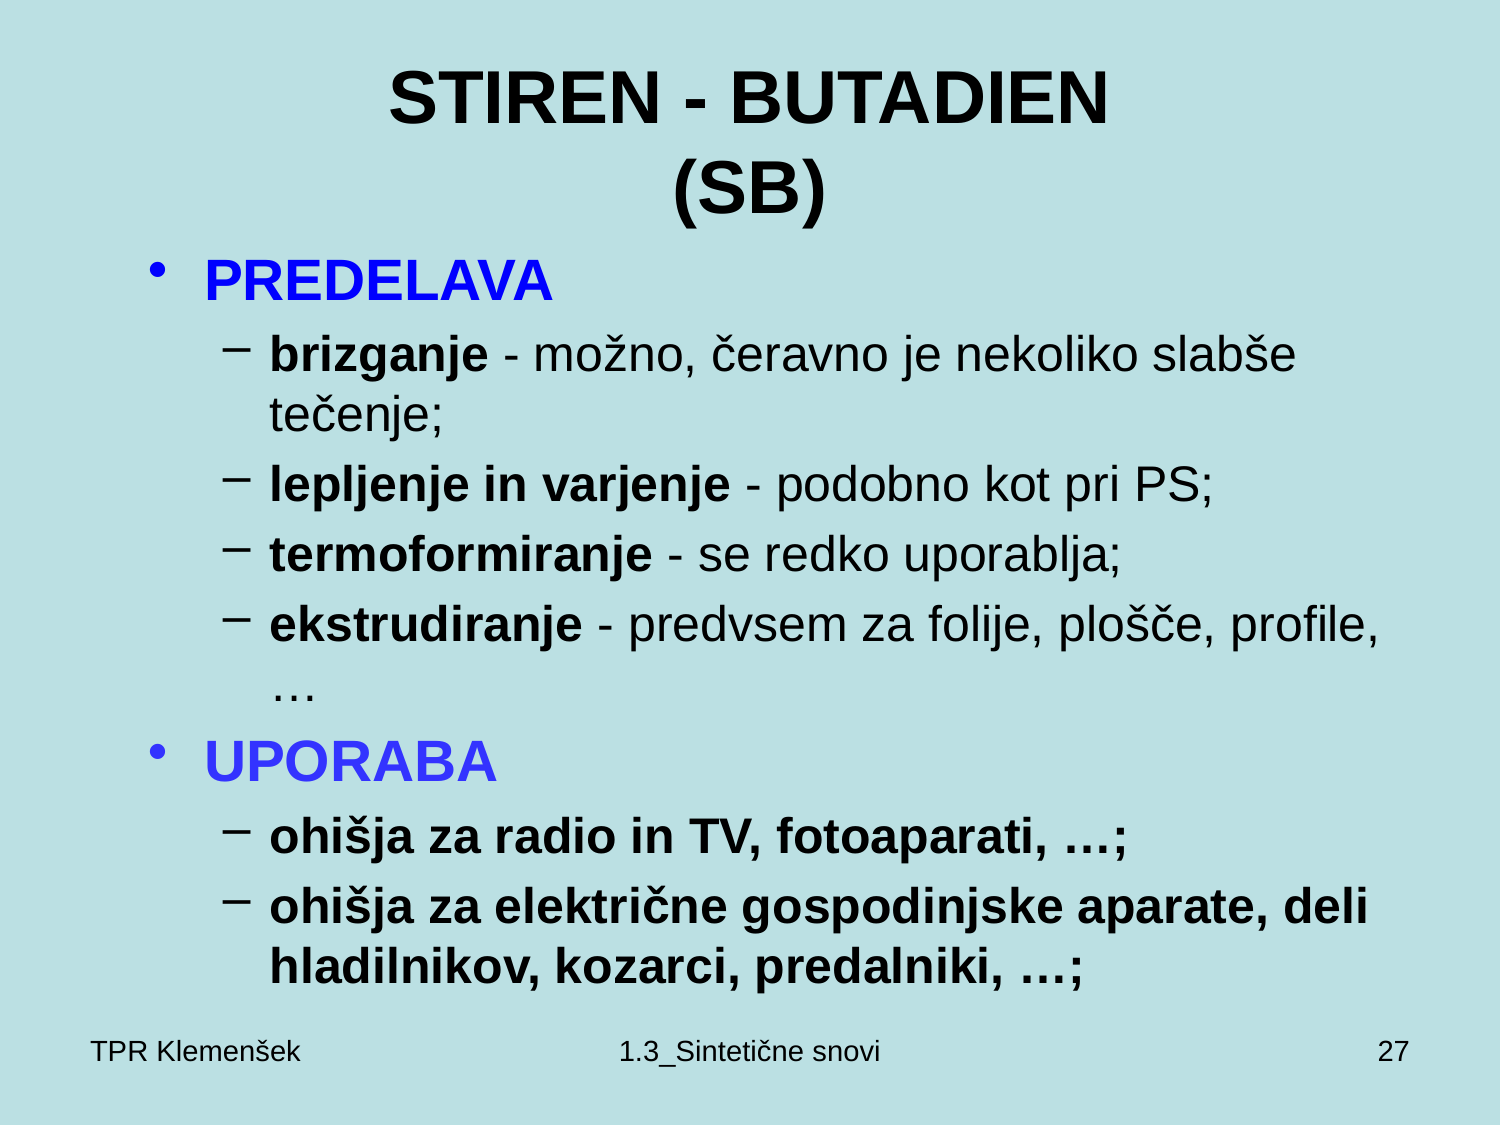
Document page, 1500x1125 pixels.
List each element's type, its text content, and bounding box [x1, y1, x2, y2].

footer 1.3_Sintetične snovi [512, 1024, 988, 1103]
slide_number TPR Klemenšek [74, 1024, 426, 1103]
title STIREN - BUTADIEN (SB) [74, 44, 1426, 233]
slide_number 27 [1074, 1024, 1426, 1103]
list PREDELAVA brizganje - možno, čeravno je nekoliko slabše tečenje; lepljenje in varjenje - podobno kot pri PS; termoformiranje - se redko uporablja; ekstrudiranje - predvsem za folije, plošče, profile, … UPORABA ohišja za radio in TV, fotoaparati, …; ohišja za električne gospodinjske aparate, deli hladilnikov, kozarci, predalniki, …; [132, 234, 1439, 947]
